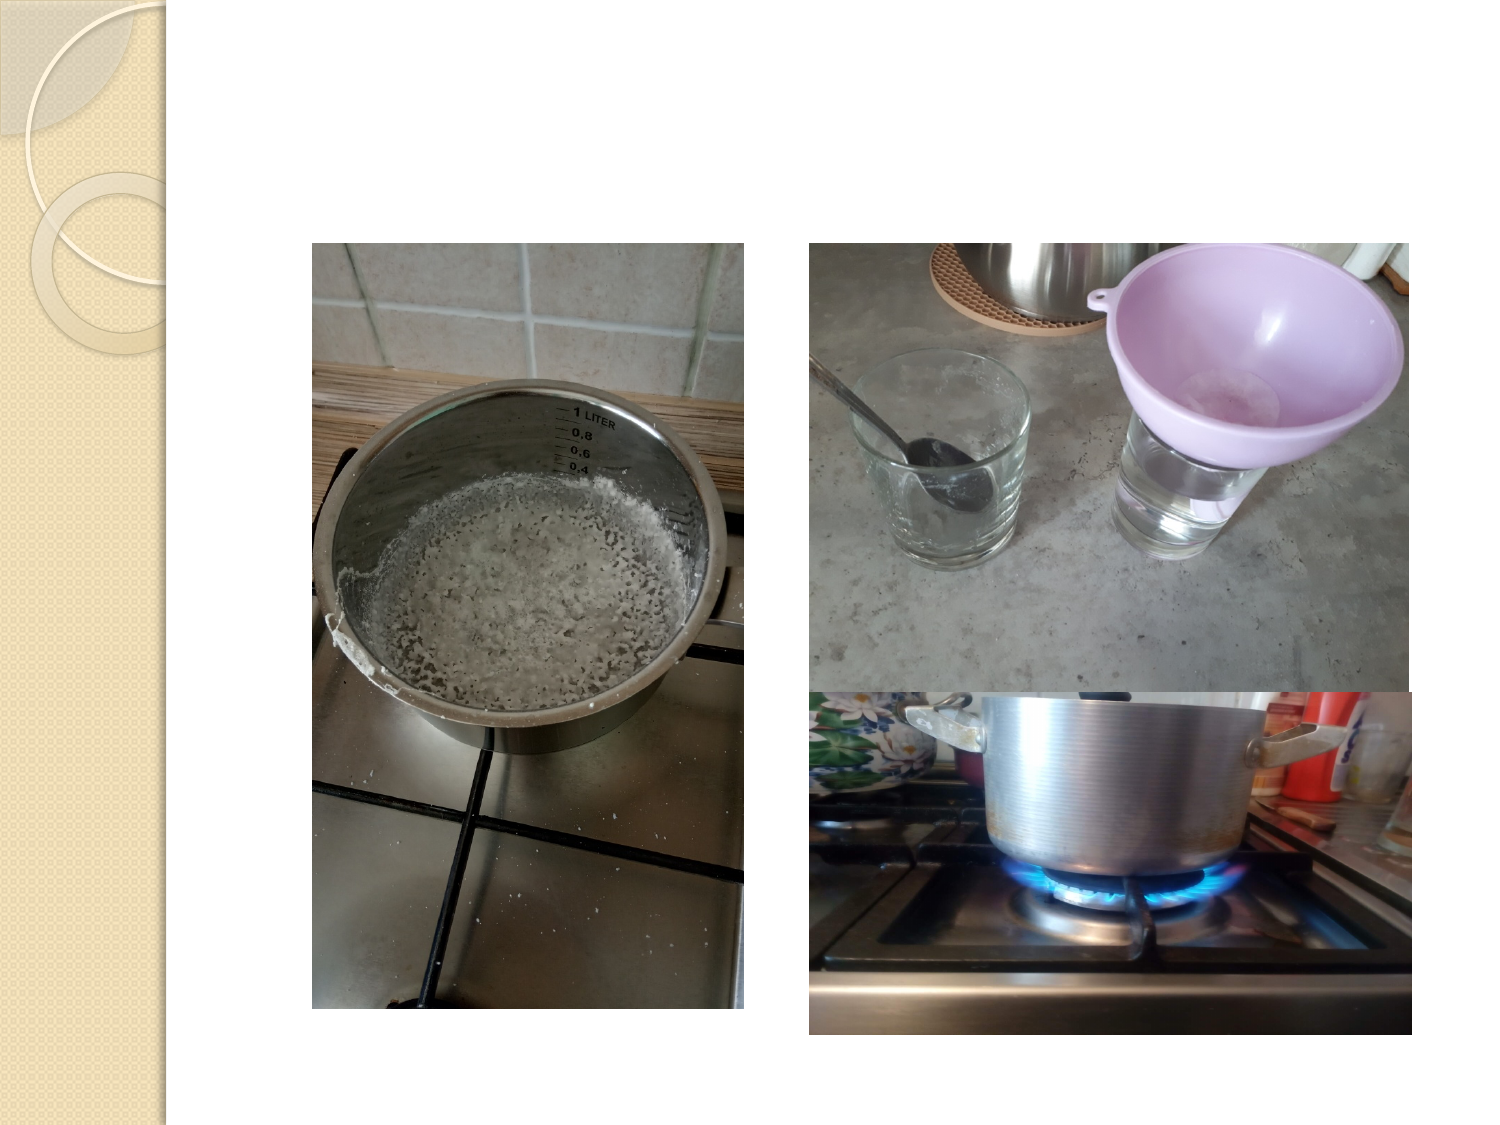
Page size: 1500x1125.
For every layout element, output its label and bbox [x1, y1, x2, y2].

list [312, 243, 744, 1009]
list [808, 243, 1410, 690]
picture [808, 692, 1412, 1036]
